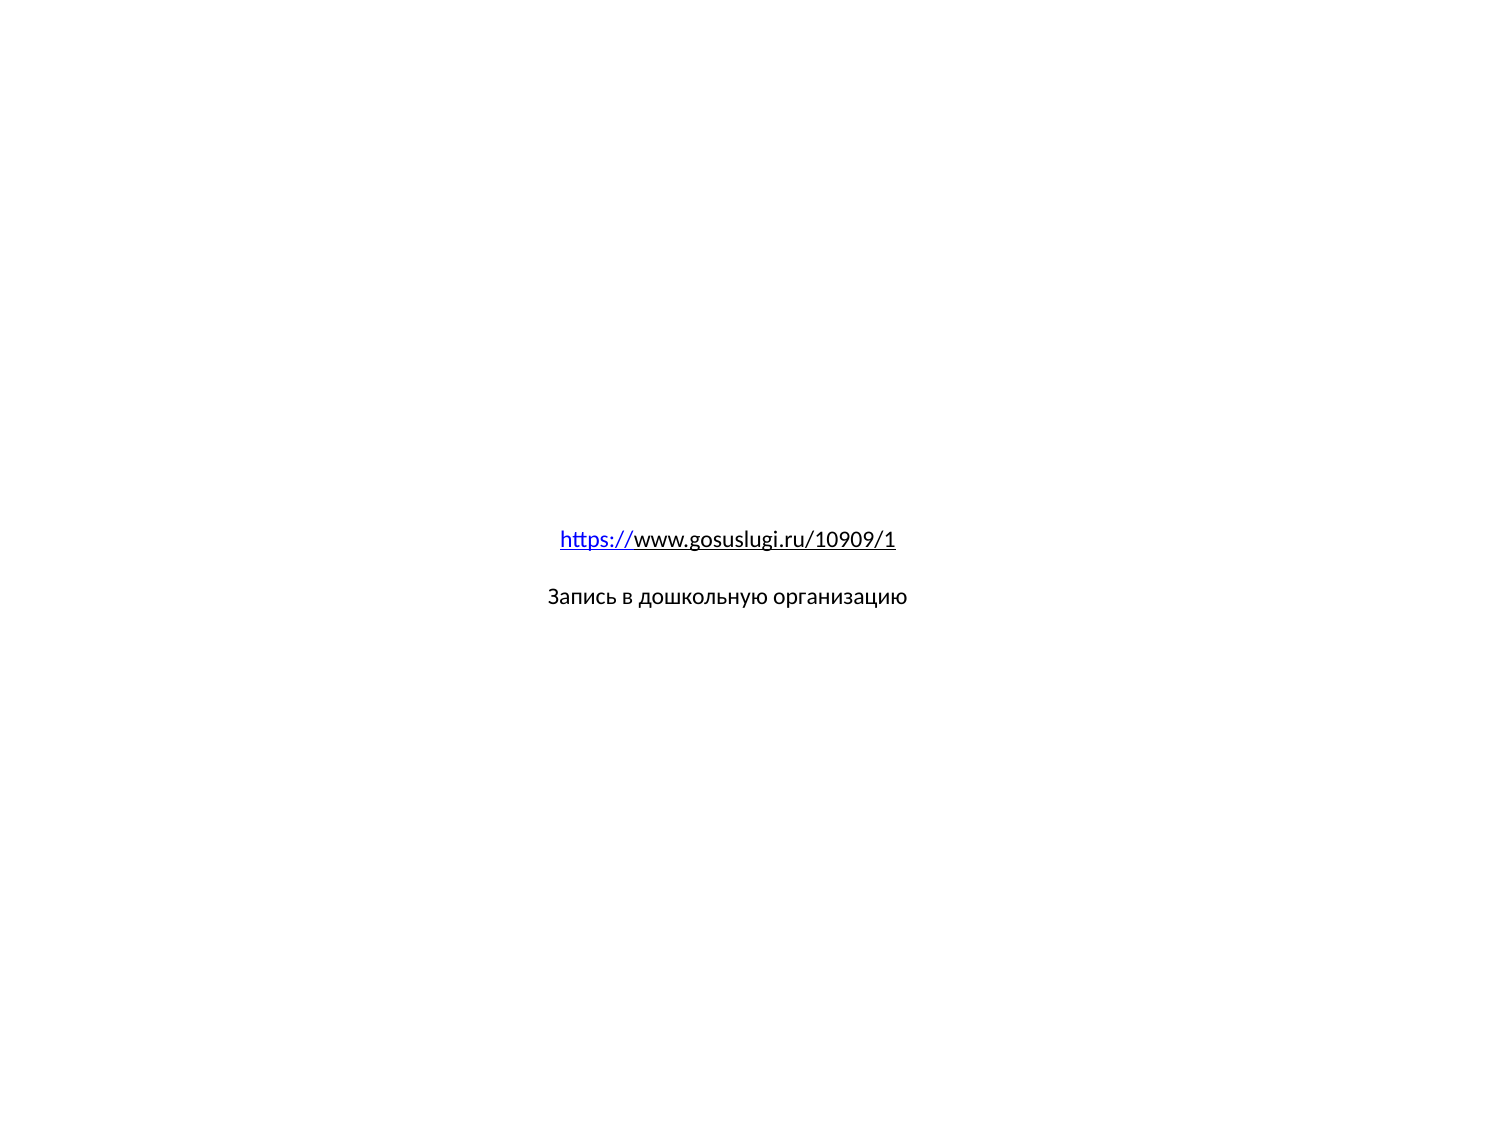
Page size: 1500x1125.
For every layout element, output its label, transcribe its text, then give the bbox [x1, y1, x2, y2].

title https://www.gosuslugi.ru/10909/1 Запись в дошкольную организацию [53, 515, 1404, 703]
